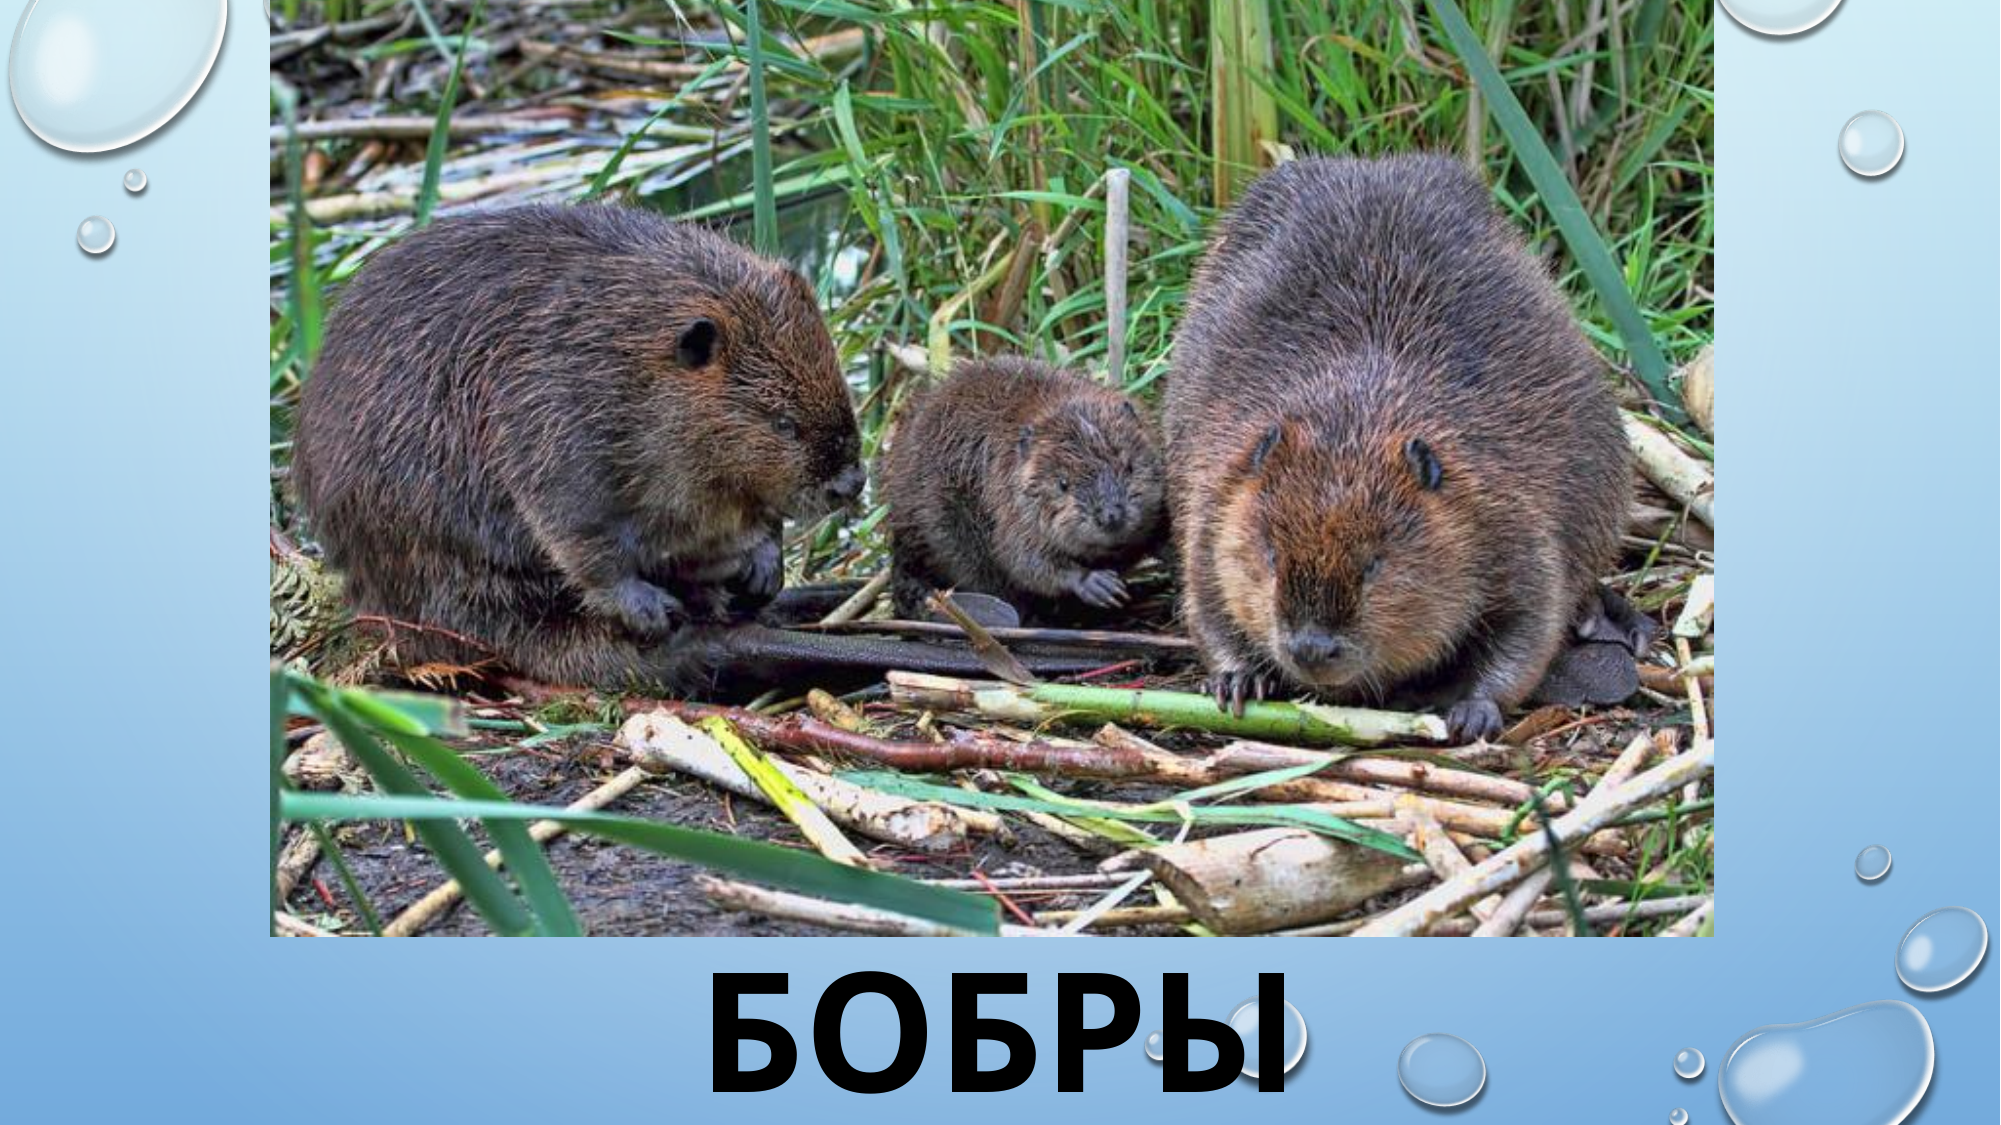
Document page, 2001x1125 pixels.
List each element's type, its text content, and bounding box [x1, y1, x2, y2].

picture [0, 0, 2000, 1125]
list БОБРЫ [149, 878, 1848, 1125]
